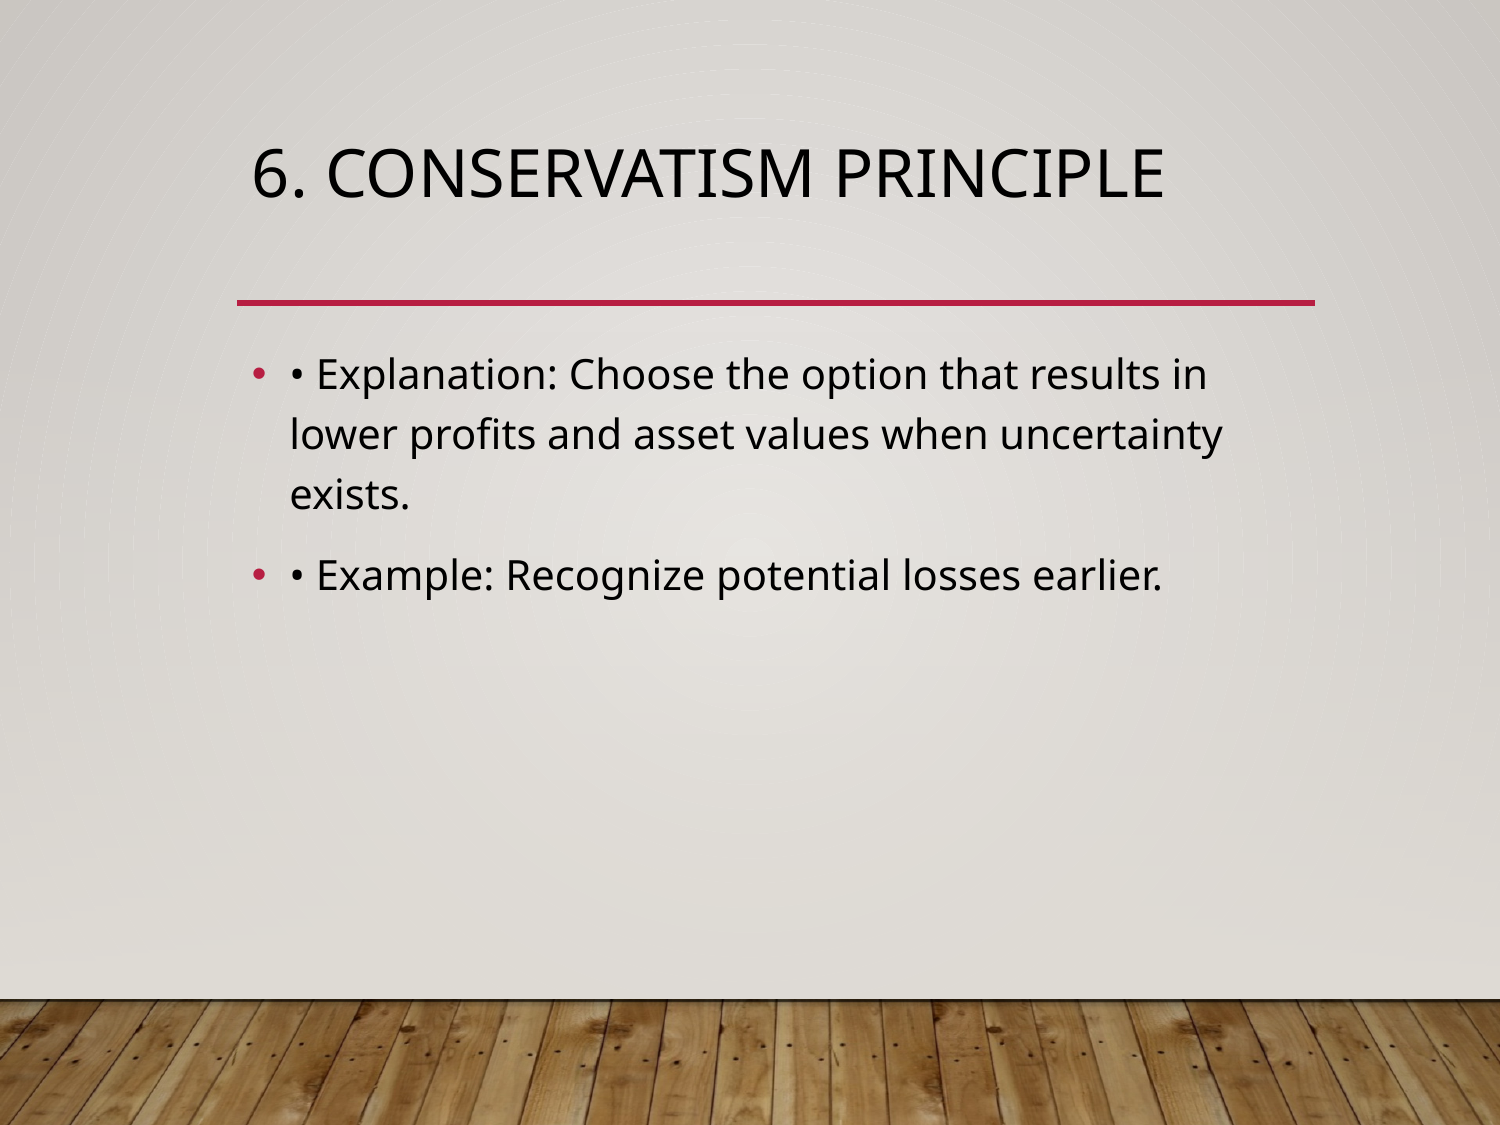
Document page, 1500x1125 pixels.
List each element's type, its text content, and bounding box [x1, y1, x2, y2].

picture [0, 999, 1500, 1125]
title 6. Conservatism Principle [236, 131, 1315, 305]
list • Explanation: Choose the option that results in lower profits and asset values when uncertainty exists. • Example: Recognize potential losses earlier. [236, 330, 1315, 897]
